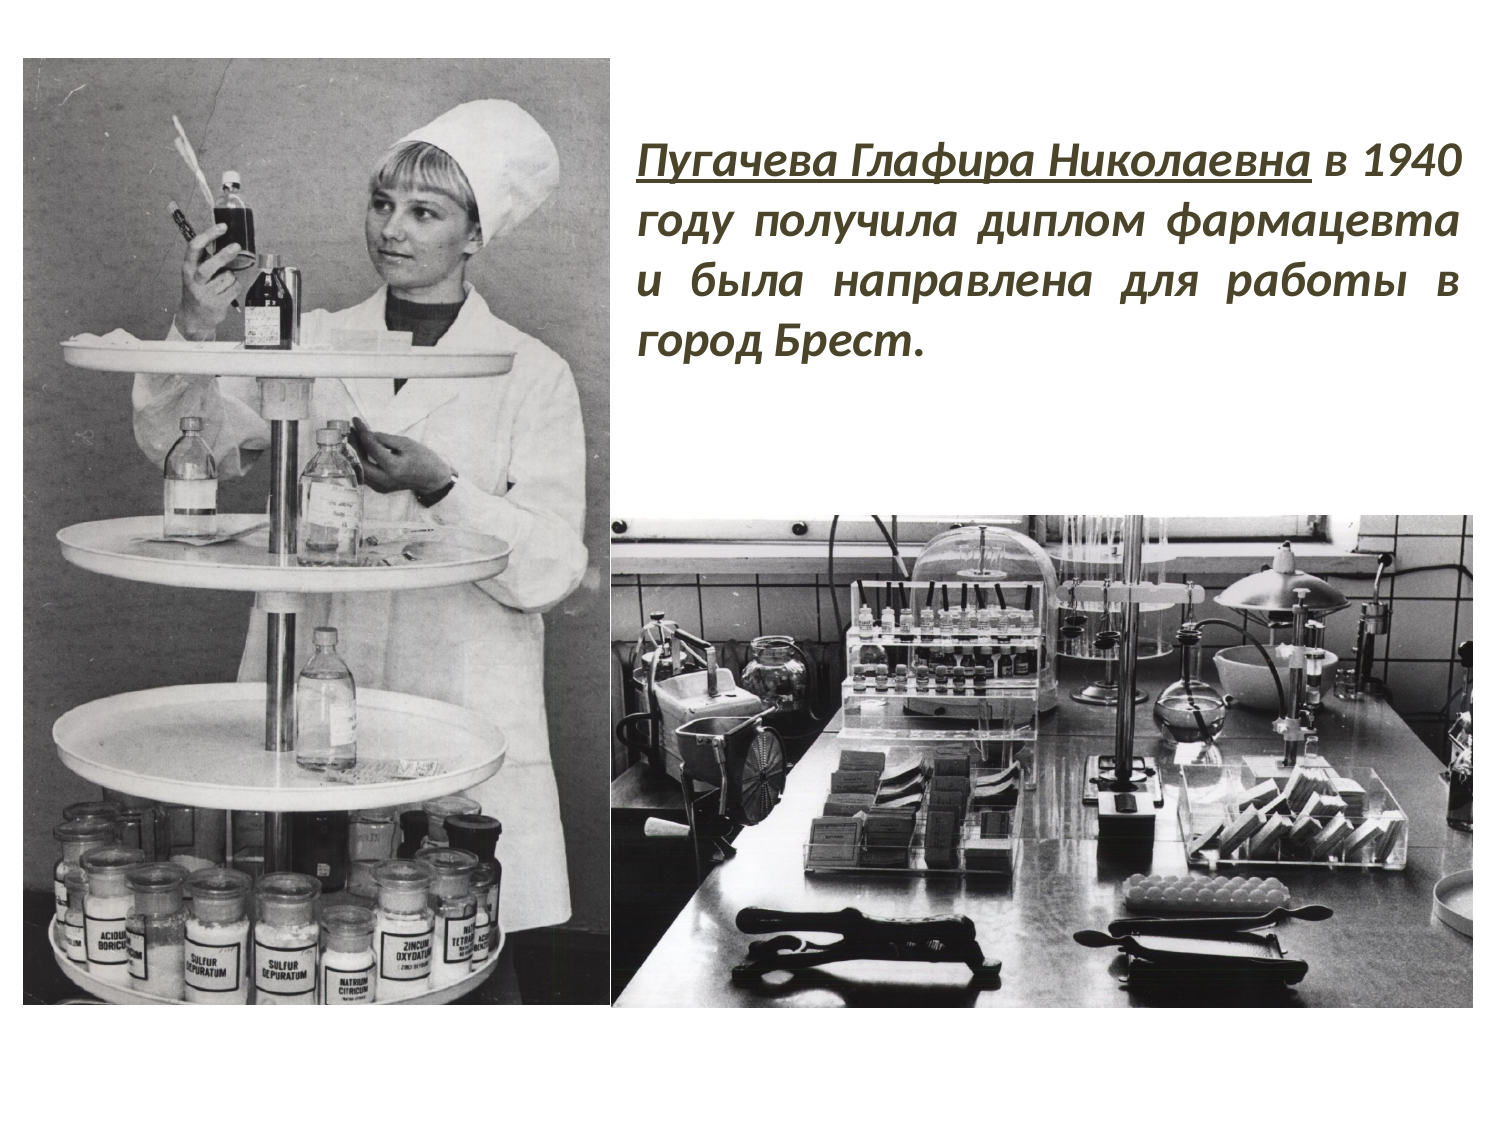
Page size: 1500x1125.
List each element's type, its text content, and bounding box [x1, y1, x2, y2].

picture [611, 515, 1474, 1008]
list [23, 58, 610, 1006]
title Пугачева Глафира Николаевна в 1940 году получила диплом фармацевта и была направлена для работы в город Брест. [621, 117, 1477, 375]
